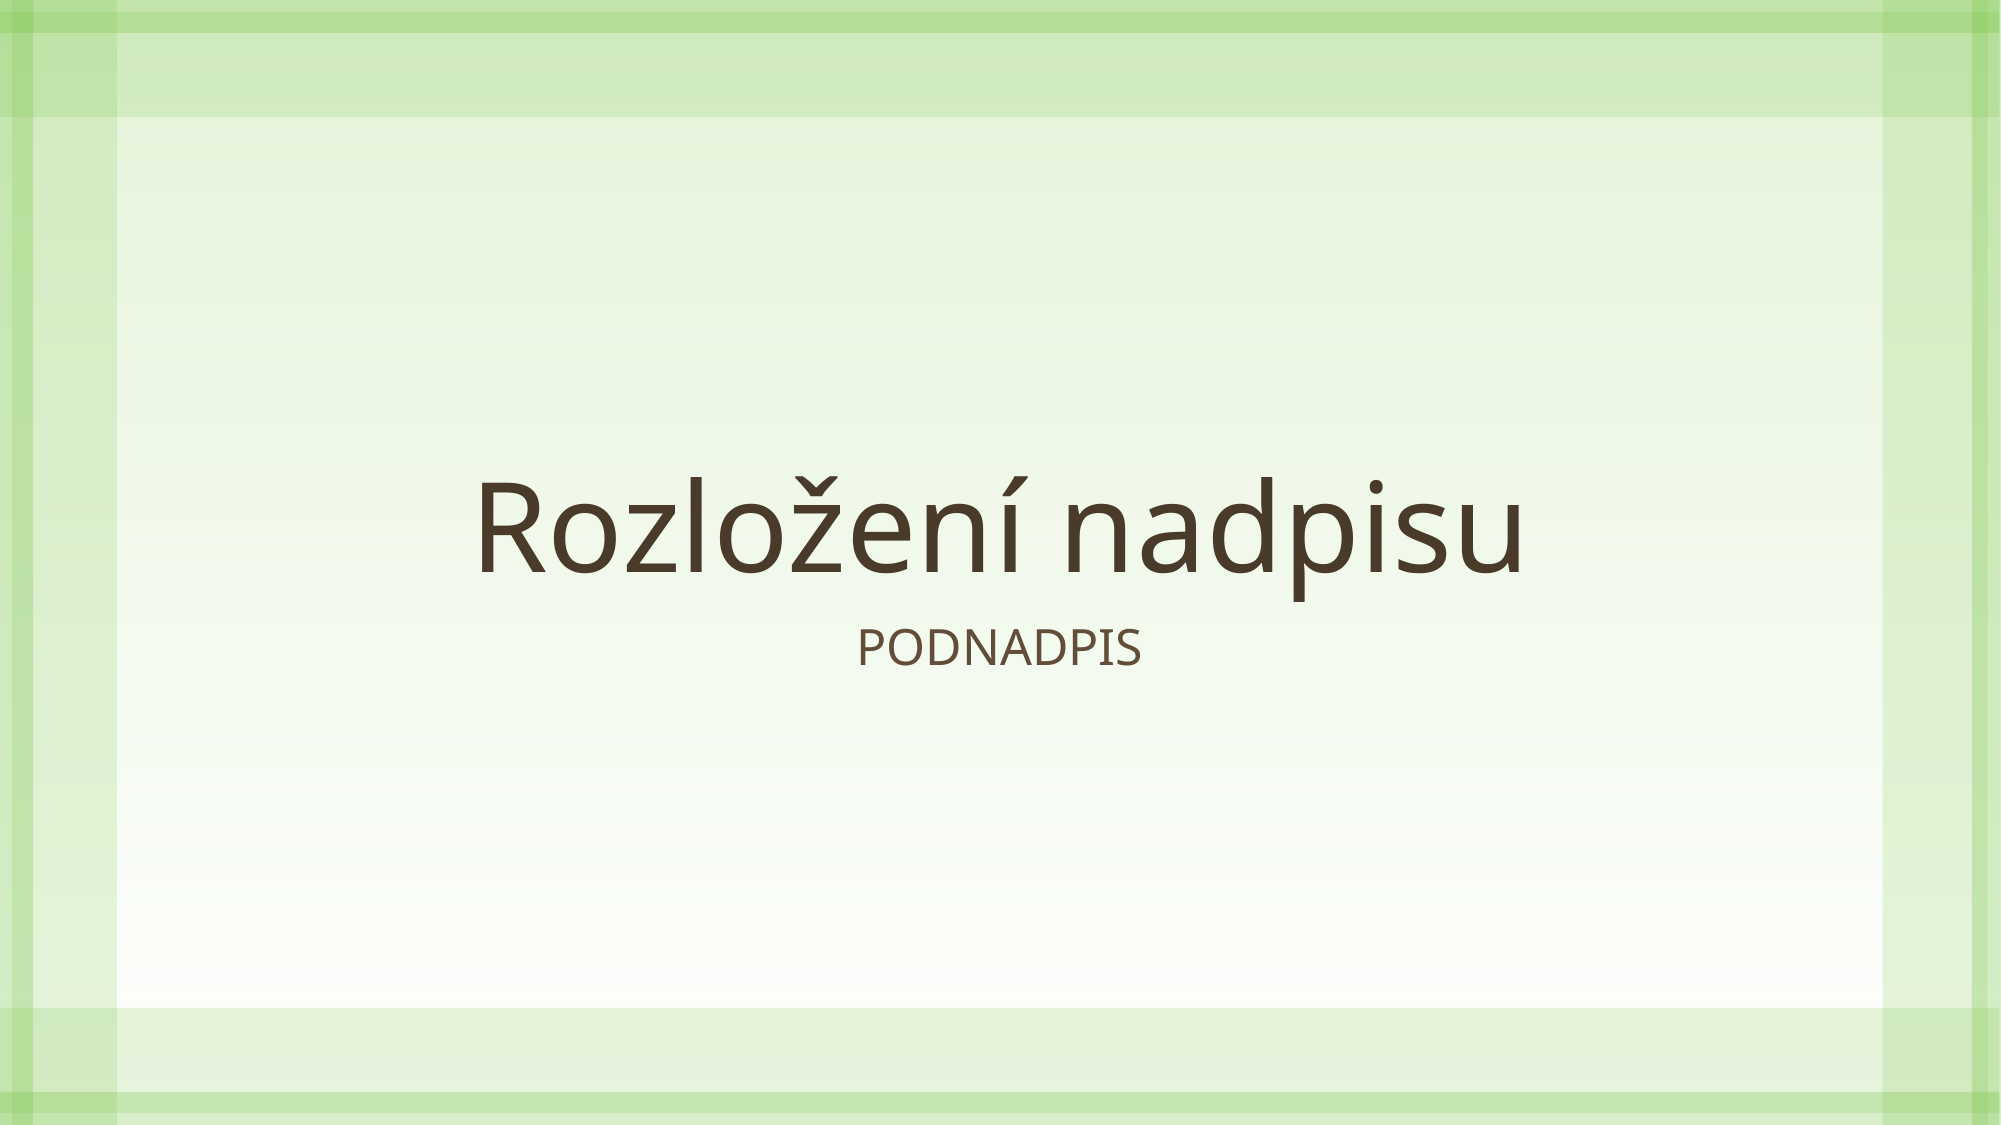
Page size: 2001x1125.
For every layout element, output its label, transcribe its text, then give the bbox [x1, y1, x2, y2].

subtitle Podnadpis [212, 615, 1788, 765]
title Rozložení nadpisu [212, 195, 1788, 608]
